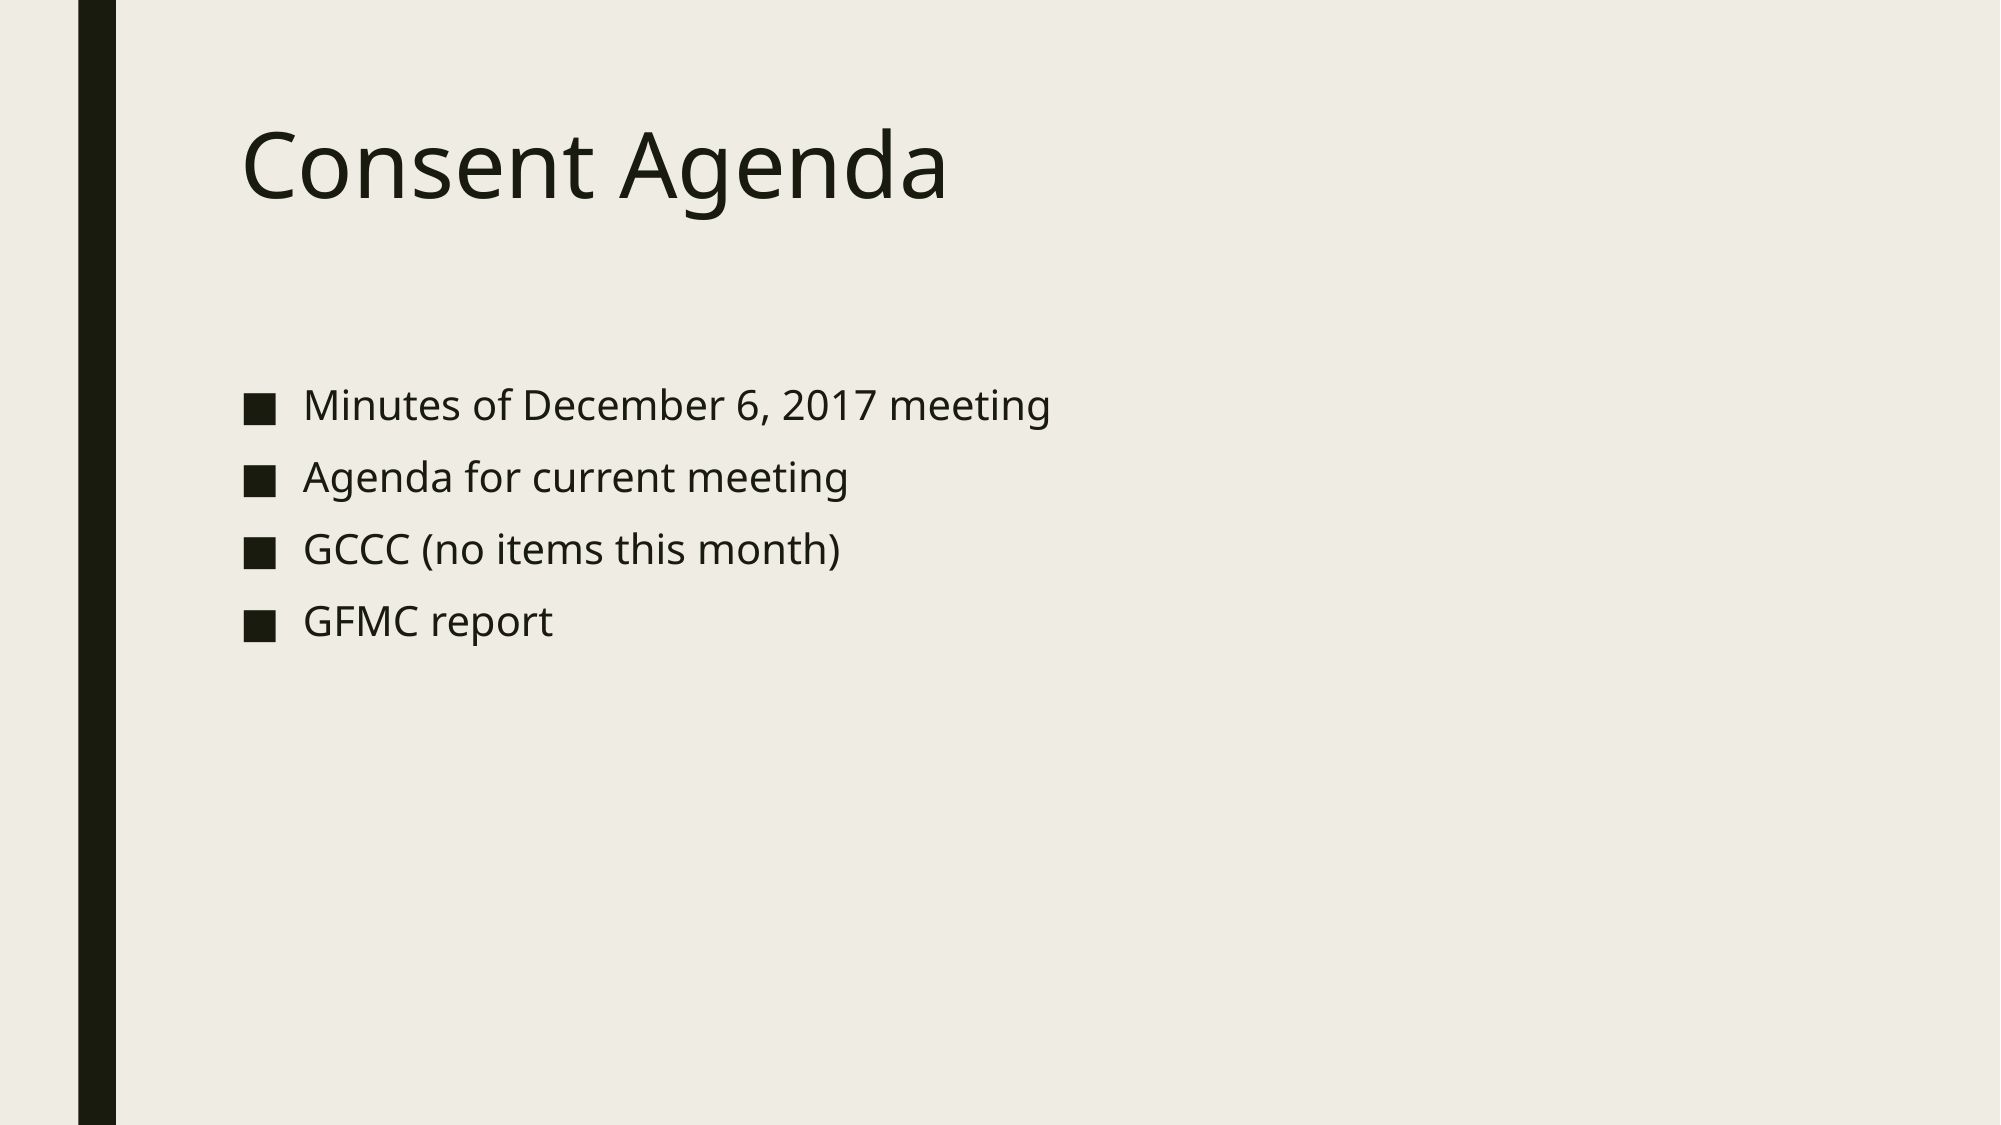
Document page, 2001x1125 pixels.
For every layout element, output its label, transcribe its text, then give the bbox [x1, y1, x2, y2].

list Minutes of December 6, 2017 meeting Agenda for current meeting GCCC (no items this month) GFMC report [225, 375, 1800, 963]
title Consent Agenda [225, 112, 1800, 357]
